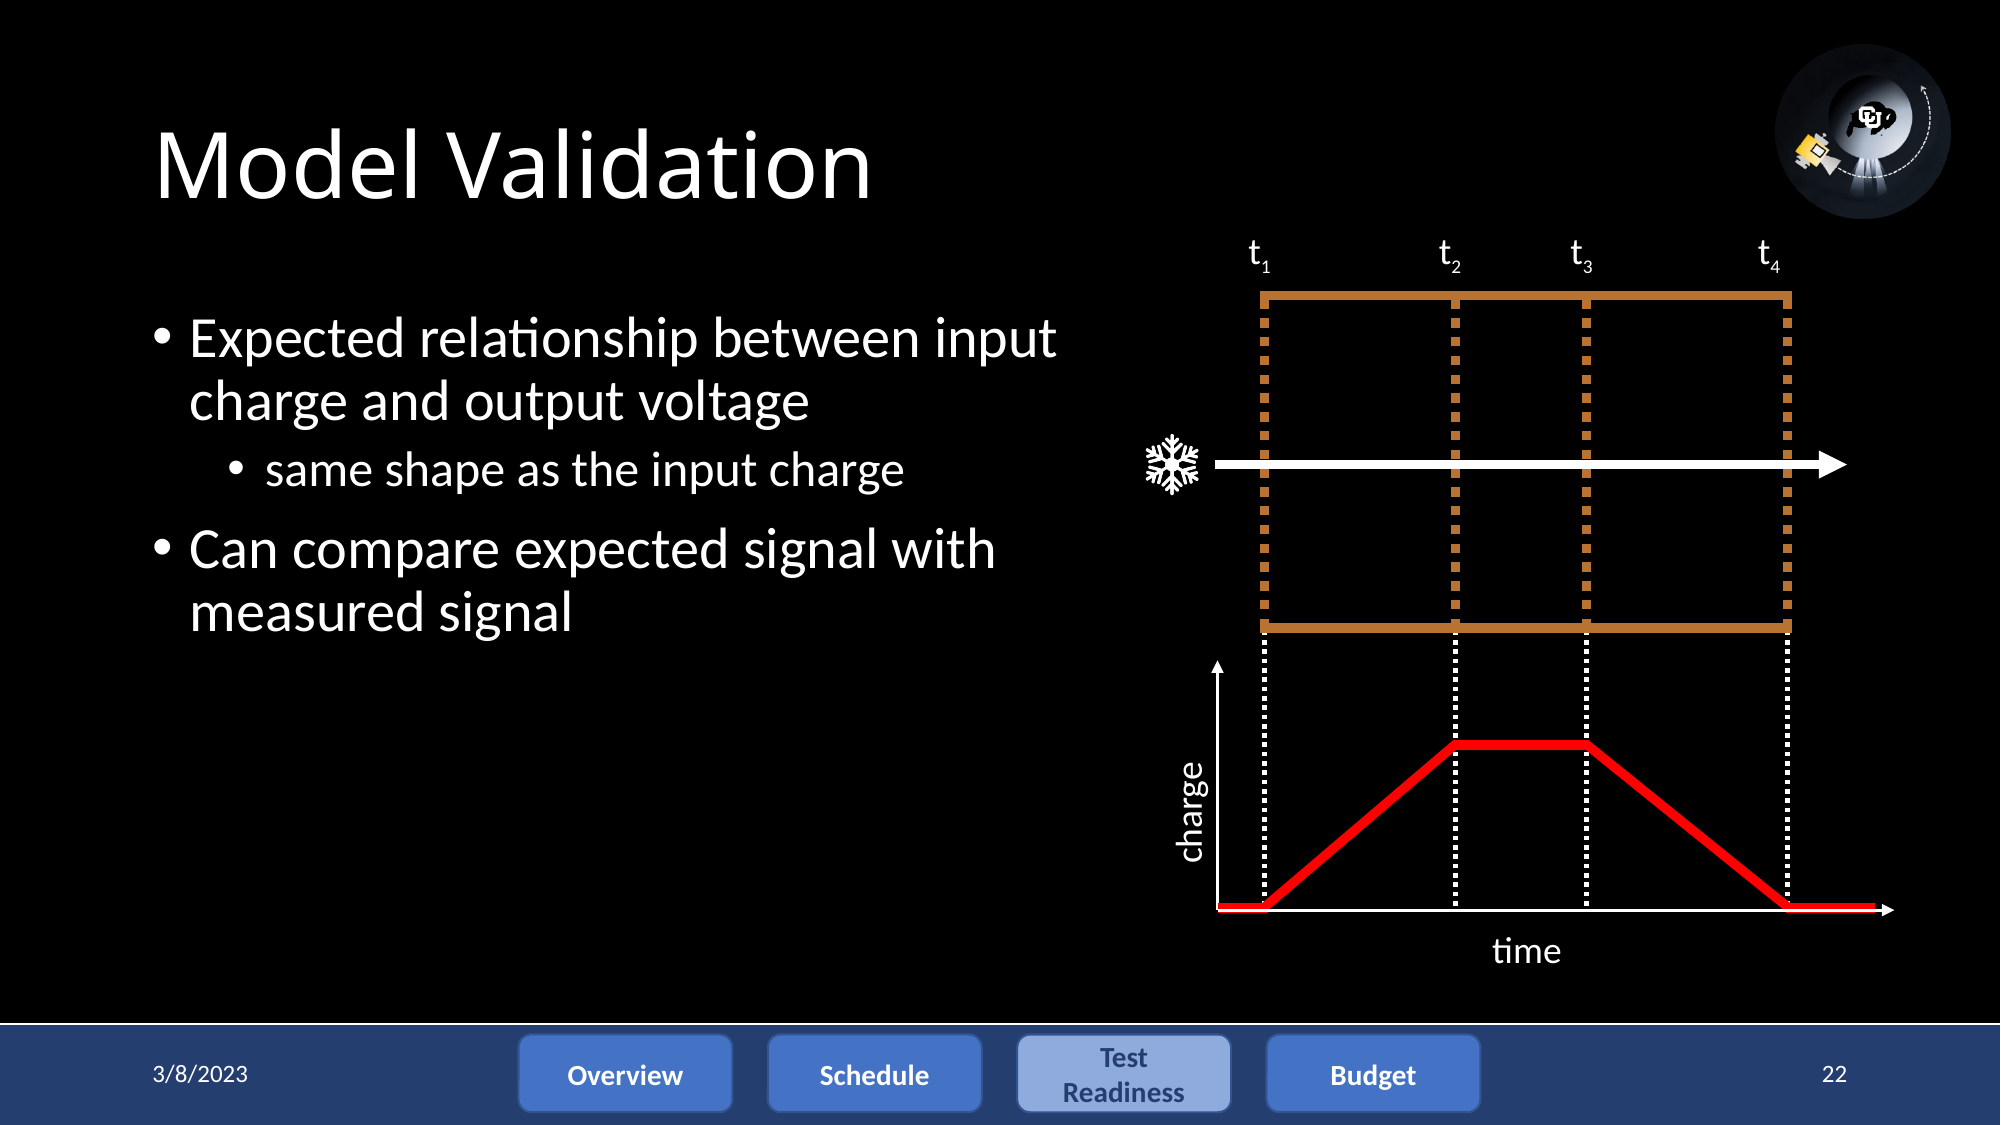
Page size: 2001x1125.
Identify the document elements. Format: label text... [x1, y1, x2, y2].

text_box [518, 1034, 1481, 1113]
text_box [1156, 660, 1895, 980]
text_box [1326, 108, 1735, 660]
slide_number 22 [1481, 1042, 1863, 1103]
picture [1753, 22, 1972, 240]
title Model Validation [137, 59, 1863, 278]
list Expected relationship between input charge and output voltage same shape as the input charge Can compare expected signal with measured signal [137, 299, 1085, 881]
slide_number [137, 1042, 518, 1103]
picture [1128, 421, 1215, 508]
